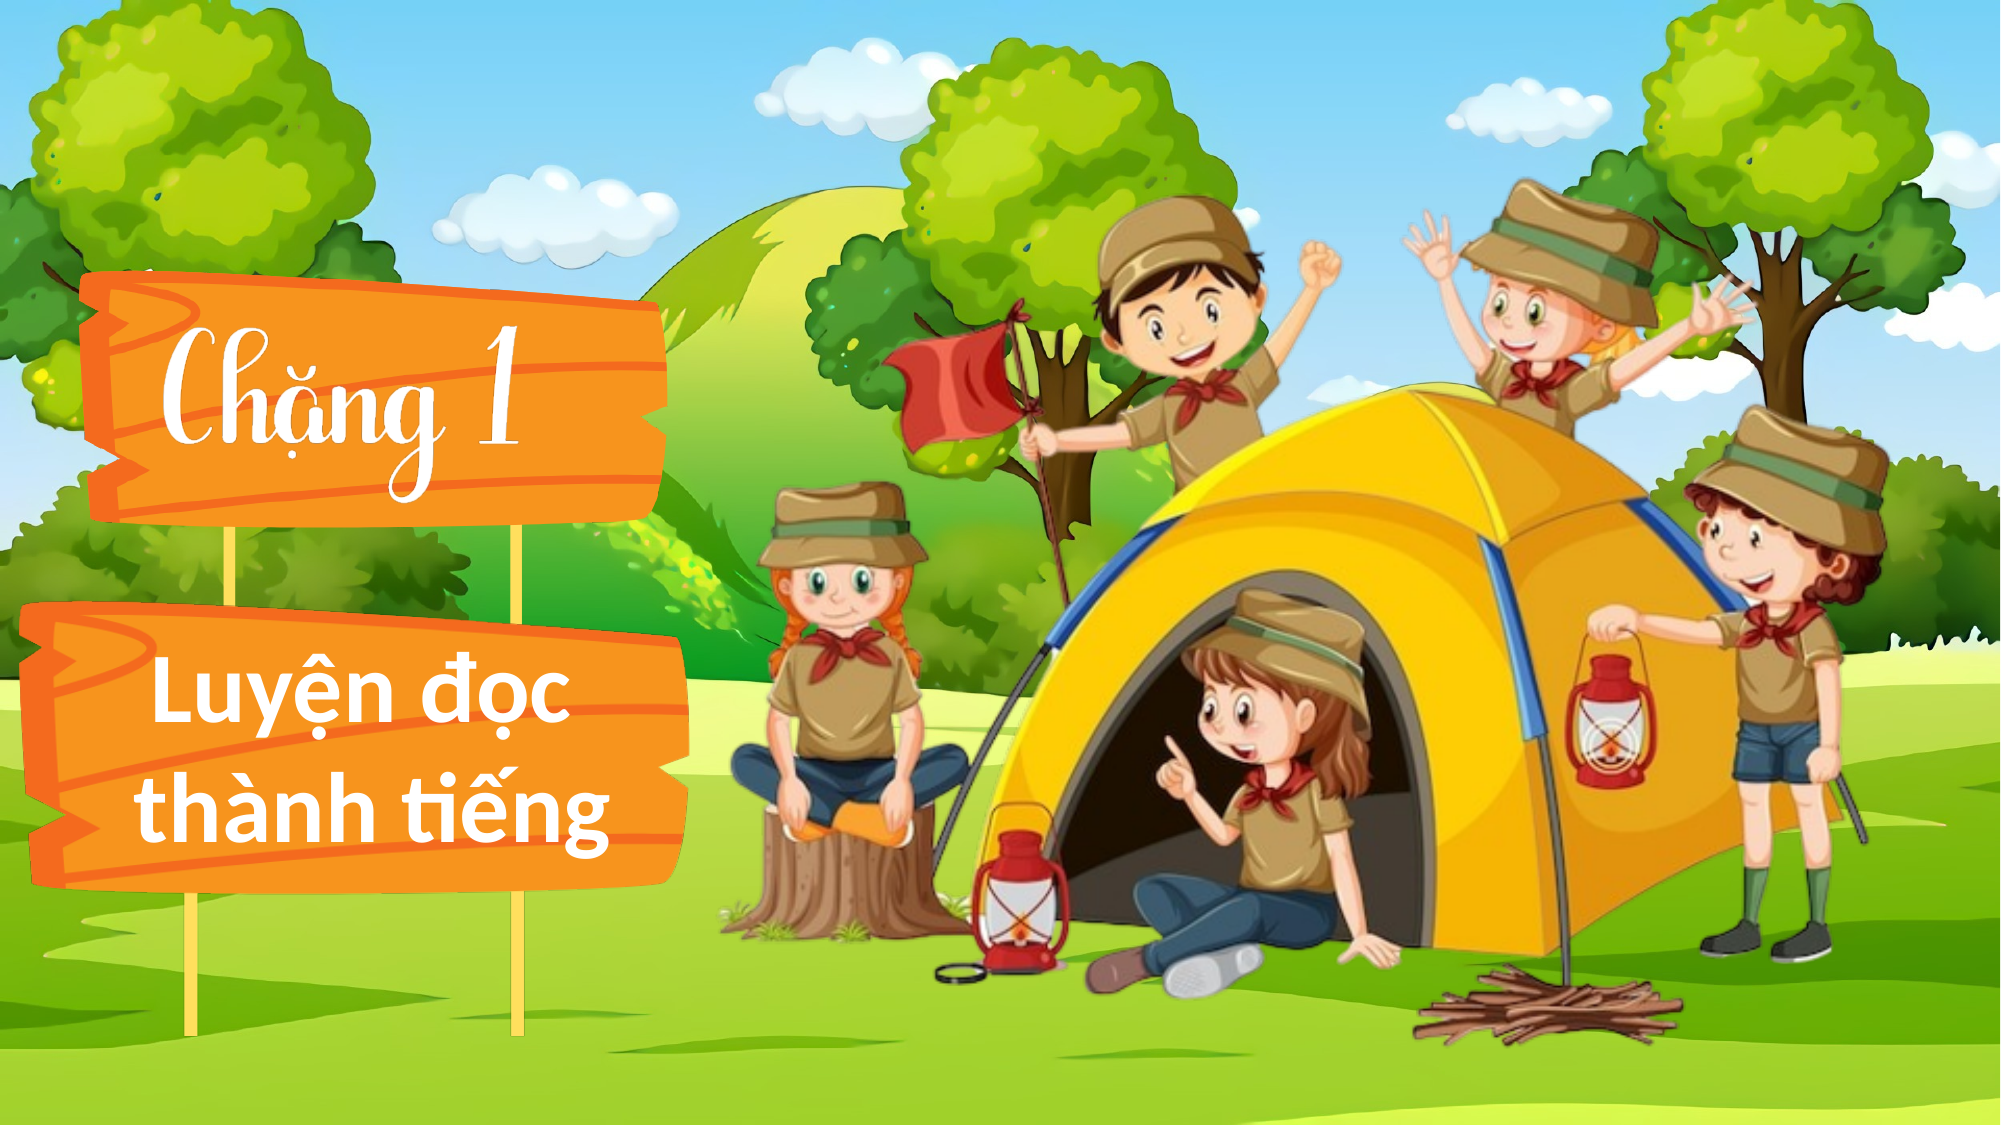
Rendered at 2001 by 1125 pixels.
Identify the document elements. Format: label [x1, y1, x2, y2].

text_box [0, 240, 726, 1107]
picture [0, 0, 2001, 1125]
picture [56, 250, 625, 603]
